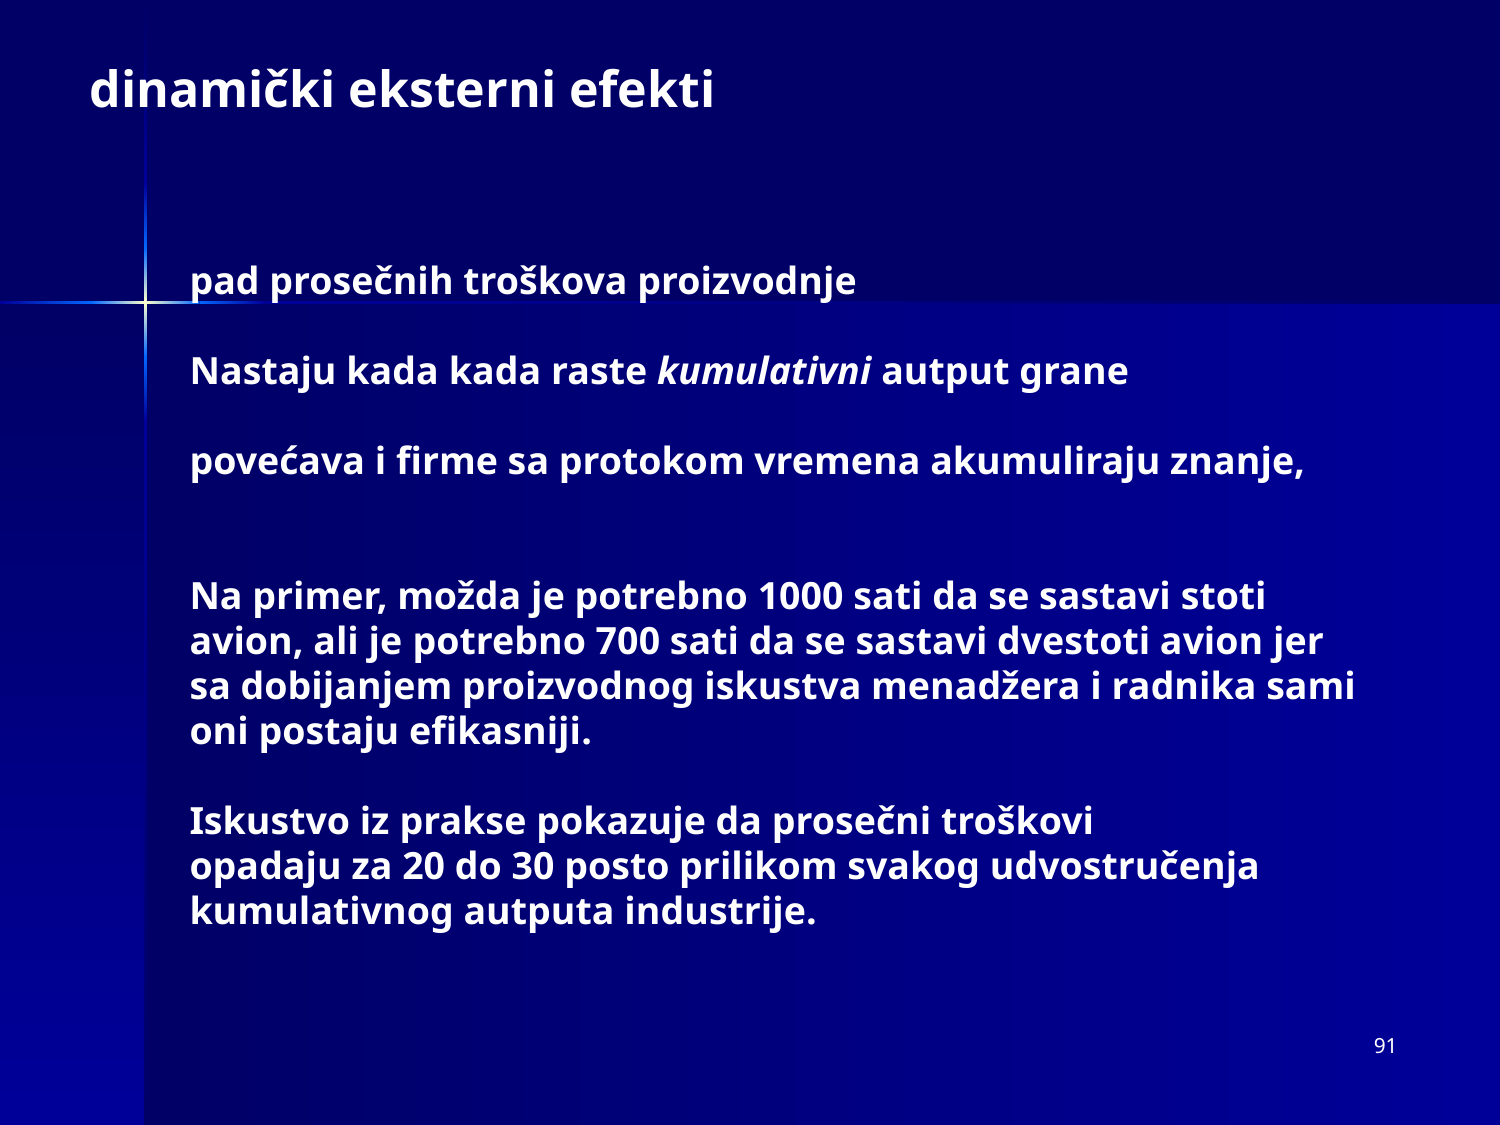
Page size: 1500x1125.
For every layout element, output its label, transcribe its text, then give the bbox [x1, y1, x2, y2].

text_box pad prosečnih troškova proizvodnje Nastaju kada kada raste kumulativni autput grane povećava i firme sa protokom vremena akumuliraju znanje, Na primer, možda je potrebno 1000 sati da se sastavi stoti avion, ali je potrebno 700 sati da se sastavi dvestoti avion jer sa dobijanjem proizvodnog iskustva menadžera i radnika sami oni postaju efikasniji. Iskustvo iz prakse pokazuje da prosečni troškovi opadaju za 20 do 30 posto prilikom svakog udvostručenja kumulativnog autputa industrije. [174, 249, 1388, 1030]
text_box dinamički eksterni efekti [74, 49, 1413, 125]
slide_number 91 [1099, 1024, 1413, 1101]
